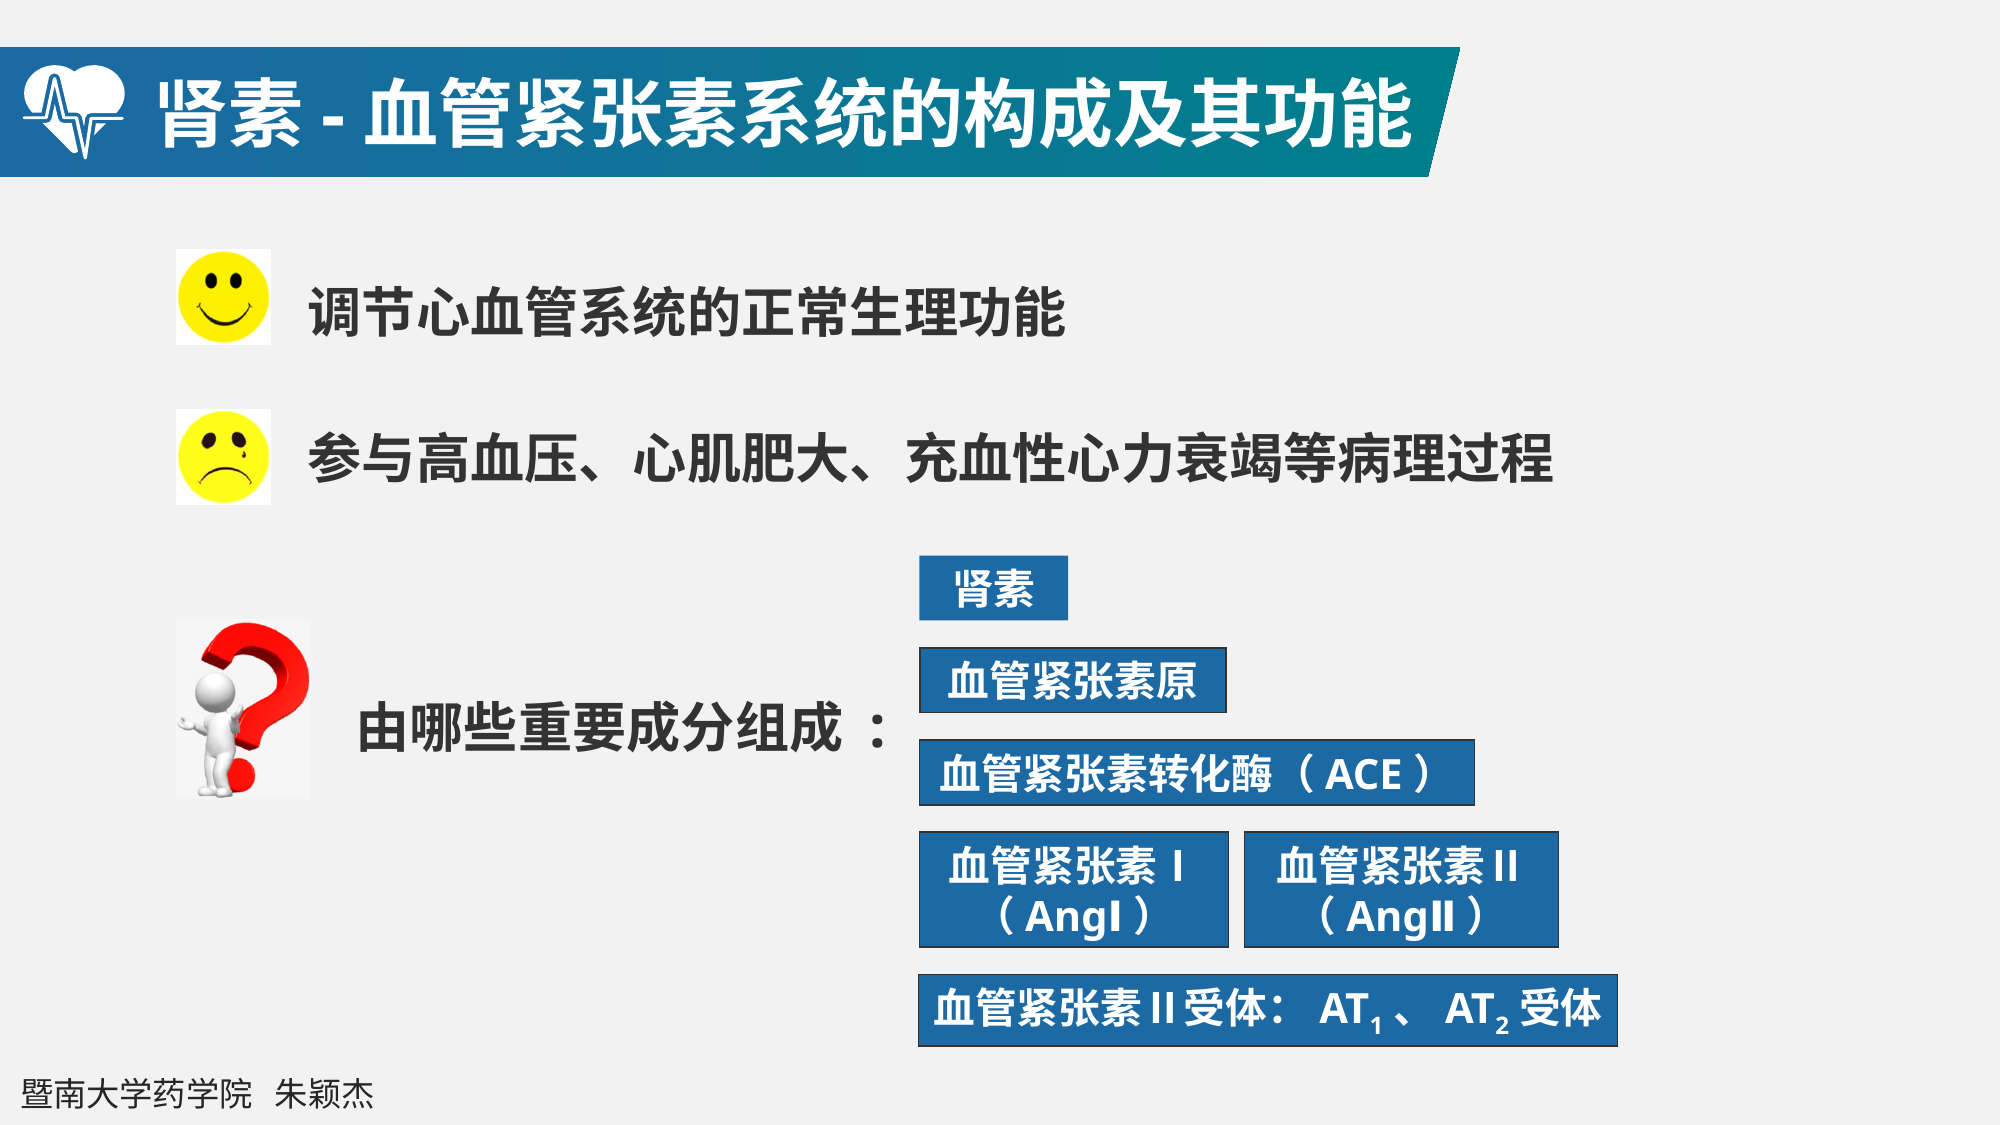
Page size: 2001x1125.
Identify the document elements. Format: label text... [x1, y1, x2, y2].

text_box 血管紧张素Ⅰ （AngⅠ） [919, 832, 1229, 948]
text_box 参与高血压、心肌肥大、充血性心力衰竭等病理过程 [292, 416, 1694, 497]
text_box 调节心血管系统的正常生理功能 [292, 251, 1694, 351]
text_box 血管紧张素Ⅱ （AngⅡ） [1244, 832, 1559, 948]
text_box 血管紧张素原 [920, 647, 1226, 713]
text_box 由哪些重要成分组成 : [340, 660, 909, 767]
text_box 血管紧张素转化酶（ACE） [919, 740, 1475, 805]
picture [176, 409, 271, 505]
text_box [24, 65, 125, 127]
text_box 肾素-血管紧张素系统的构成及其功能 [138, 59, 1441, 164]
text_box 暨南大学药学院 朱颖杰 [4, 1055, 480, 1125]
text_box [0, 44, 1463, 180]
text_box 血管紧张素Ⅱ受体：AT1、AT2受体 [918, 974, 1618, 1047]
picture [176, 249, 271, 345]
picture [176, 619, 312, 800]
text_box 肾素 [919, 555, 1069, 621]
text_box [22, 77, 124, 160]
